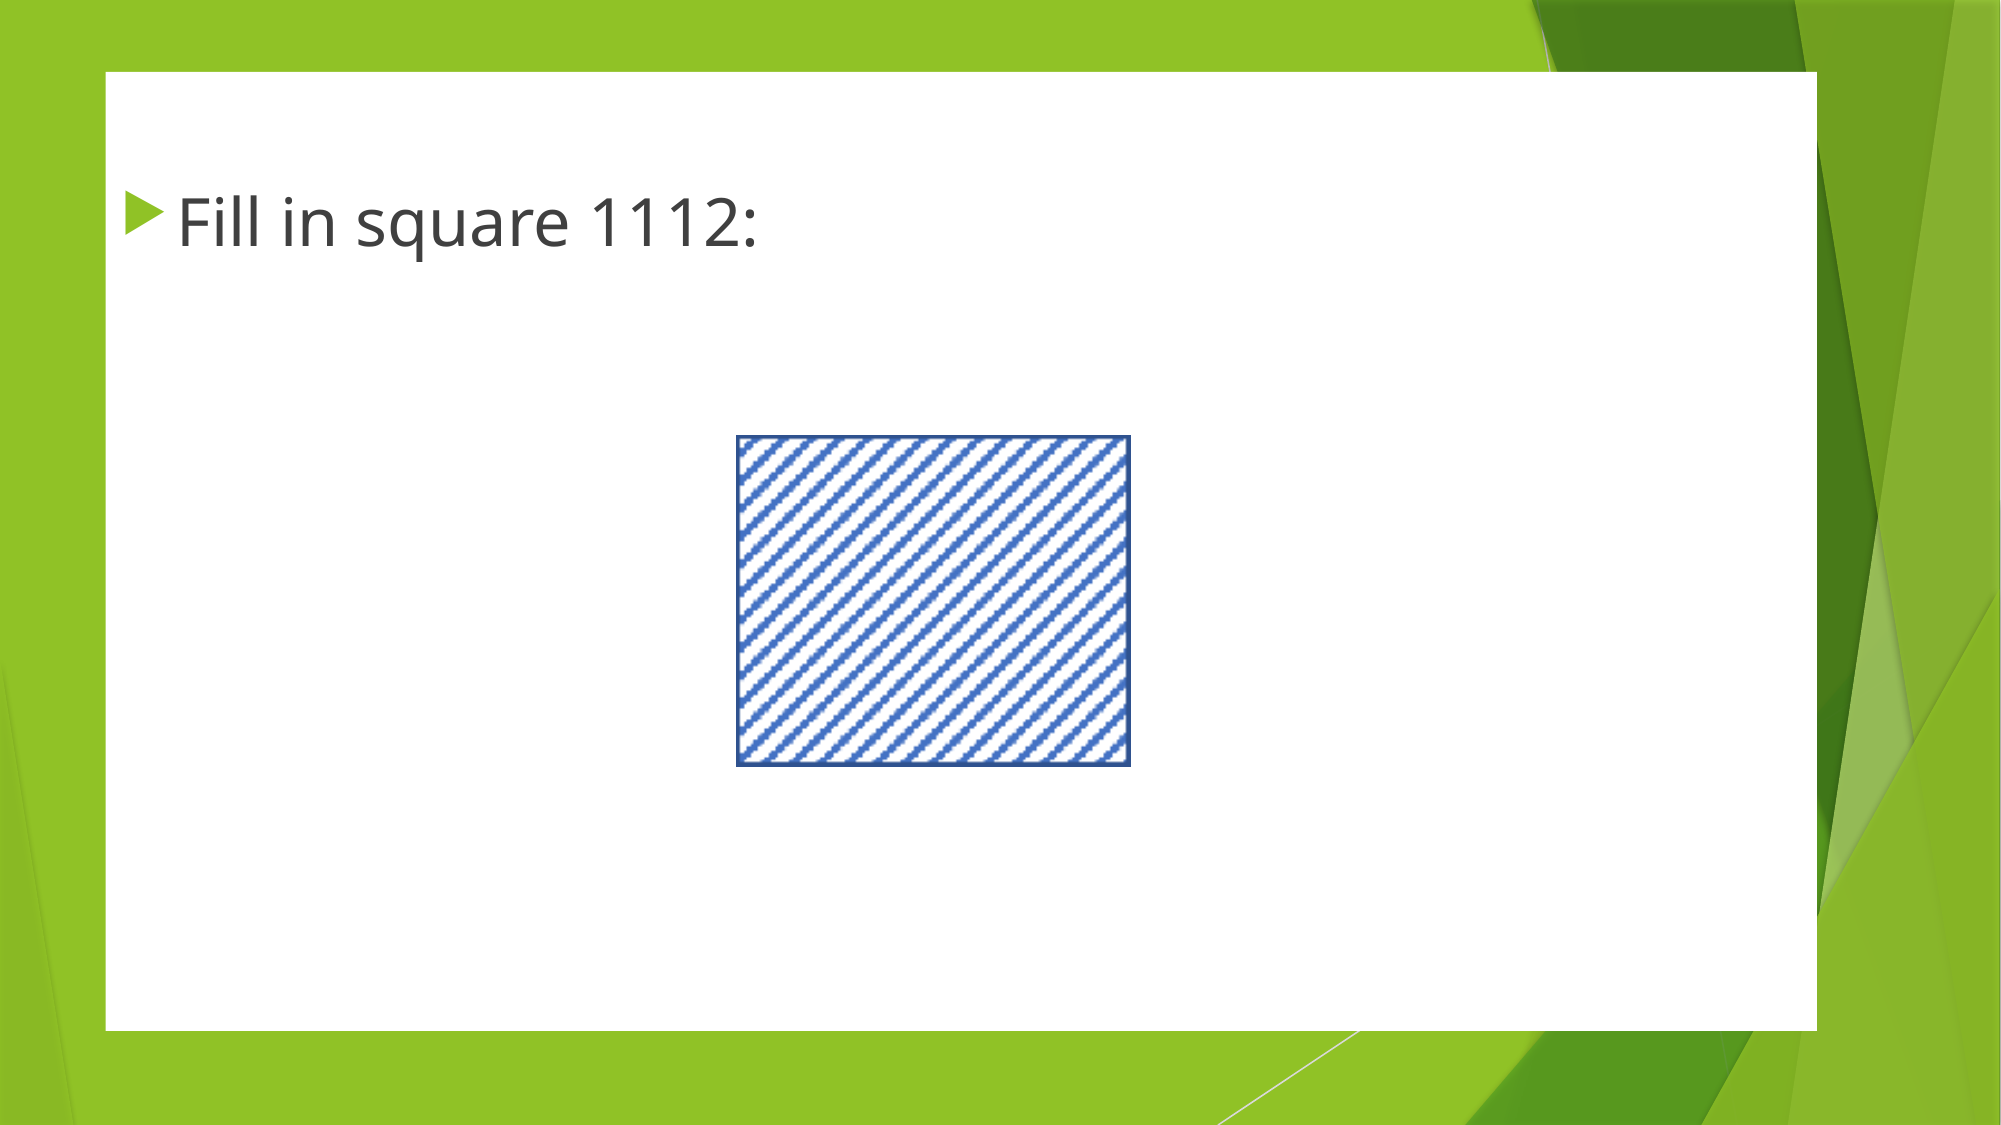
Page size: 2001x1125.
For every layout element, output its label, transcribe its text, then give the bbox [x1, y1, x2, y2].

picture [736, 434, 1132, 768]
list Fill in square 1112: [105, 71, 1817, 1031]
